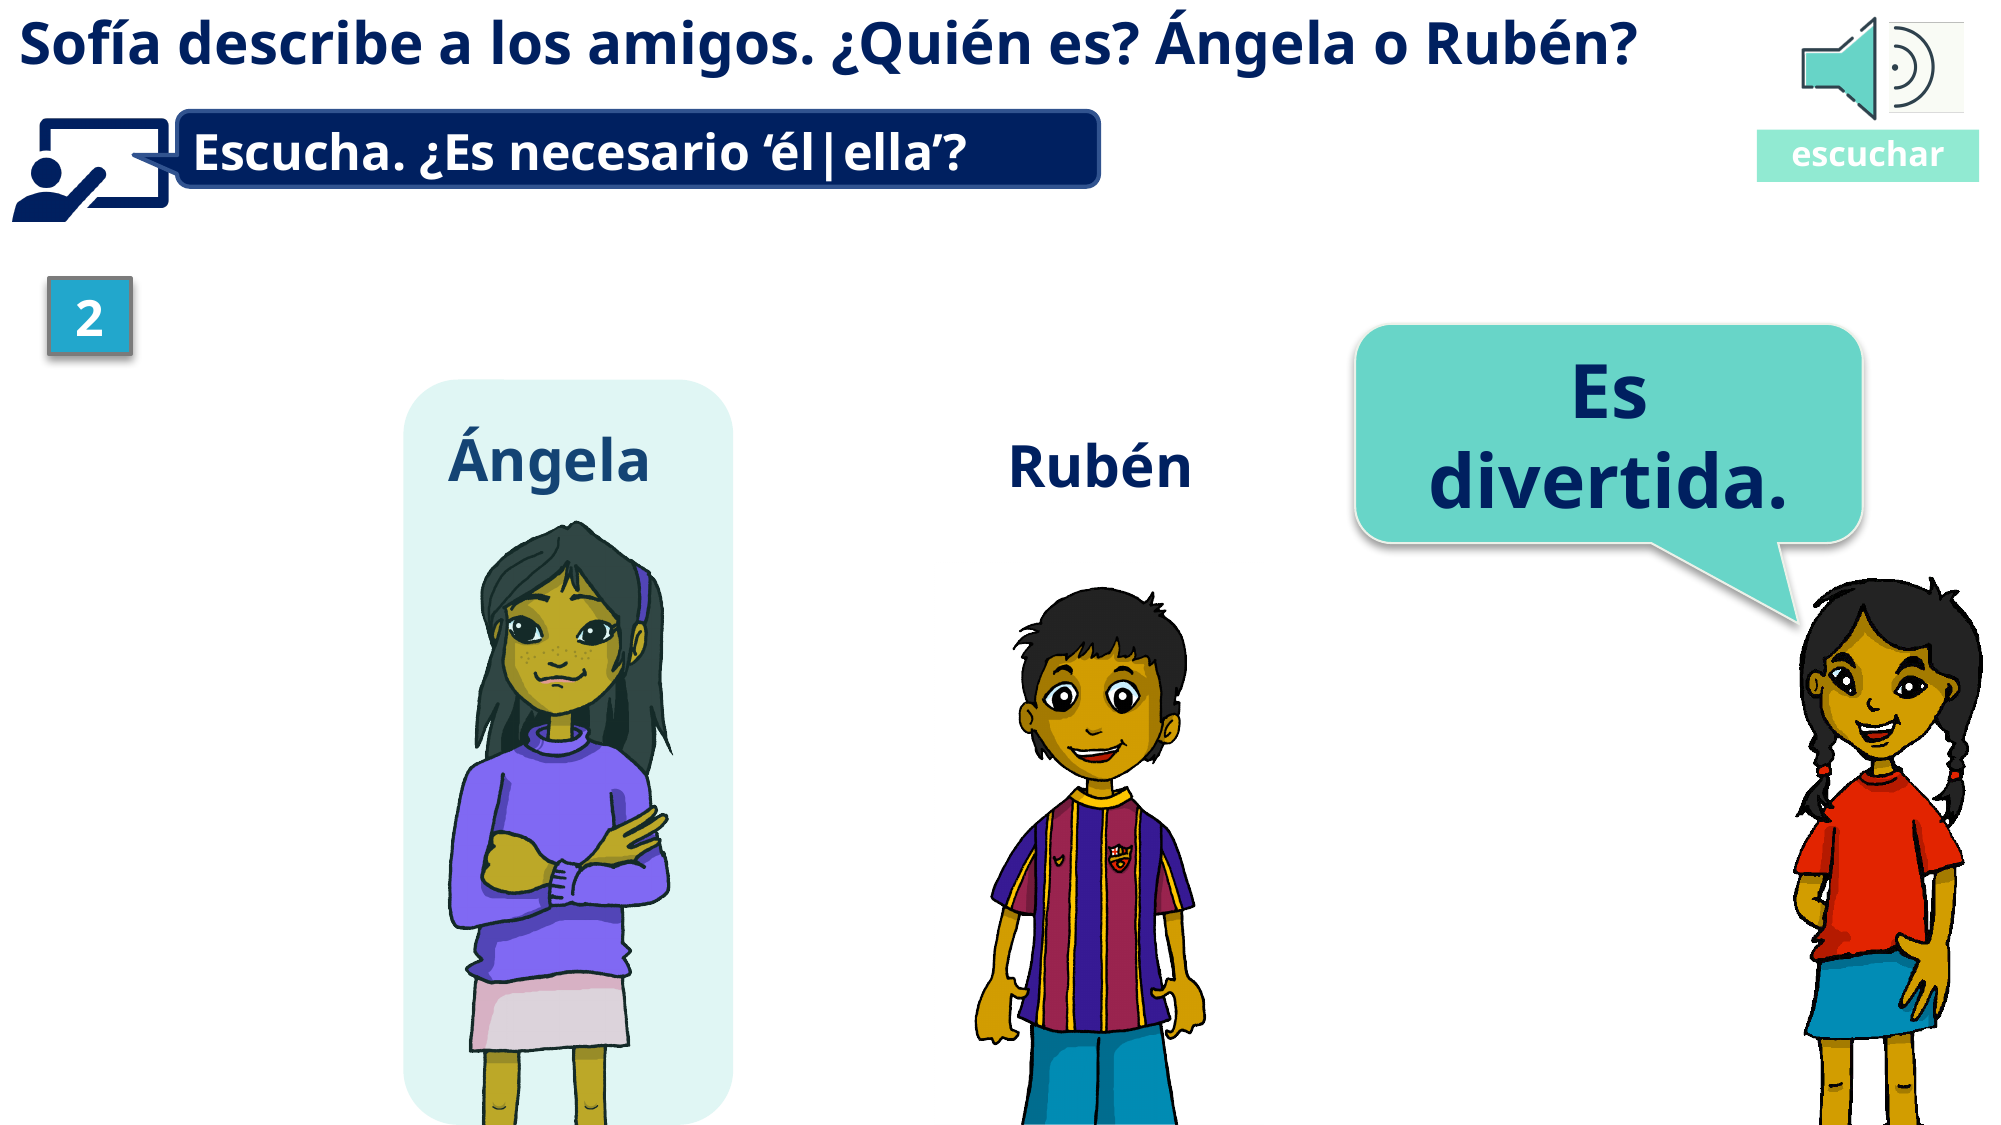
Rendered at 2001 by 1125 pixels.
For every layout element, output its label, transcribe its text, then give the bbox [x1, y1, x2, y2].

text_box Rubén [963, 421, 1238, 507]
title escuchar [1756, 129, 1980, 182]
text_box [1043, 110, 1099, 187]
text_box Sofía describe a los amigos. ¿Quién es? Ángela o Rubén? [4, 0, 1767, 84]
text_box Es divertida. [1355, 323, 1863, 598]
text_box Escucha. ¿Es necesario ‘él|ella’? [180, 109, 1043, 189]
picture [3, 84, 176, 256]
text_box 2 [48, 278, 131, 355]
text_box [403, 379, 734, 1120]
picture [933, 562, 1265, 1125]
picture [1772, 0, 1964, 167]
picture [1756, 522, 2000, 1125]
picture [422, 505, 697, 1125]
